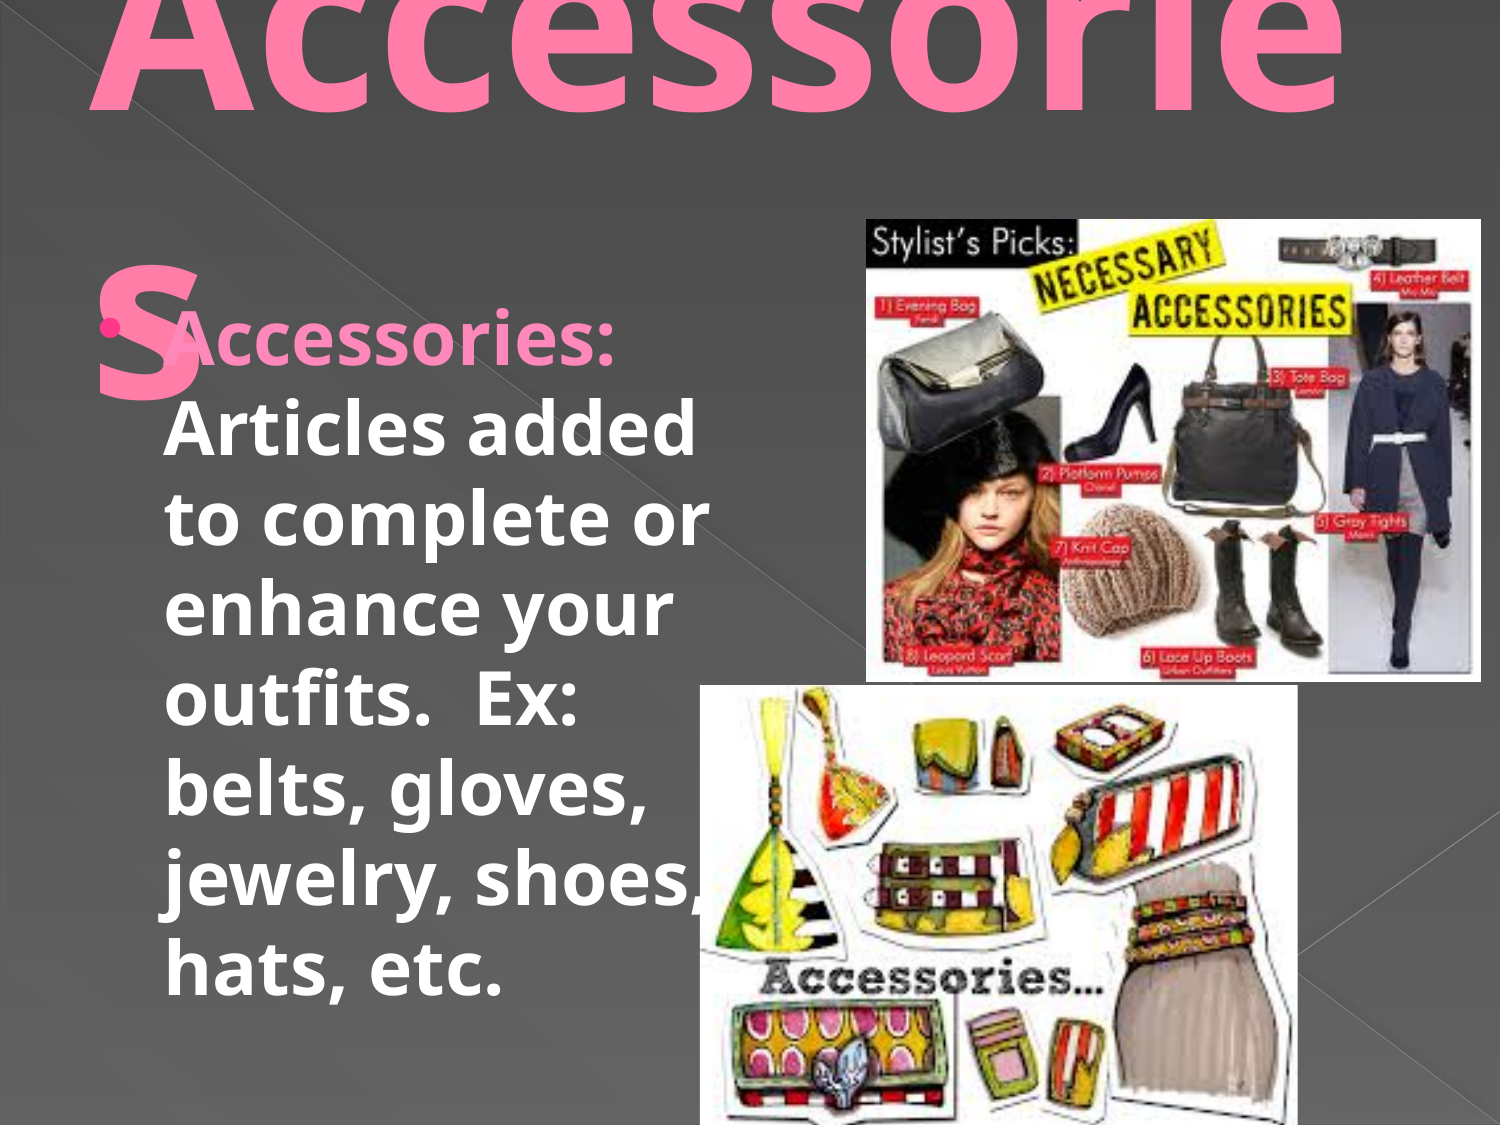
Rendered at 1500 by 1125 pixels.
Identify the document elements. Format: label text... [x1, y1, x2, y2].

picture [866, 219, 1481, 682]
picture [699, 684, 1298, 1125]
title Accessories [75, 43, 1425, 274]
list Accessories: Articles added to complete or enhance your outfits. Ex: belts, gloves, jewelry, shoes, hats, etc. [75, 282, 738, 1025]
